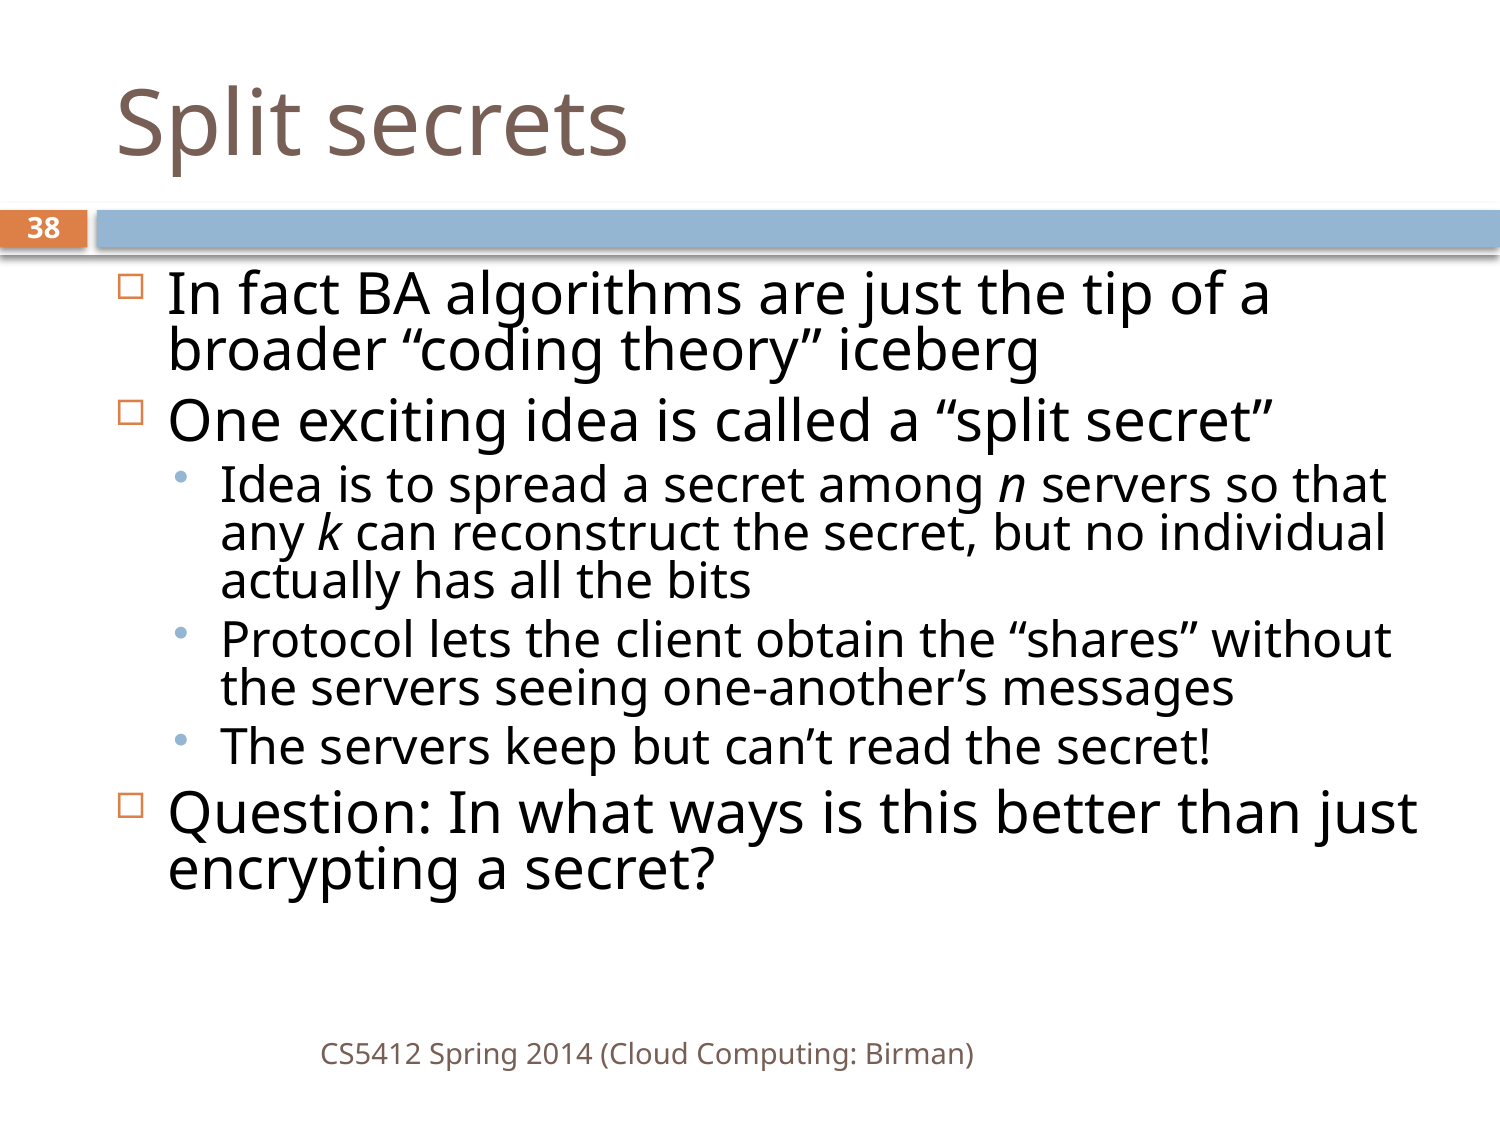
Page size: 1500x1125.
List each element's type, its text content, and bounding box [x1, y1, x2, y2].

list In fact BA algorithms are just the tip of a broader “coding theory” iceberg One exciting idea is called a “split secret” Idea is to spread a secret among n servers so that any k can reconstruct the secret, but no individual actually has all the bits Protocol lets the client obtain the “shares” without the servers seeing one-another’s messages The servers keep but can’t read the secret! Question: In what ways is this better than just encrypting a secret? [100, 262, 1438, 1005]
title Split secrets [100, 37, 1438, 200]
footer CS5412 Spring 2014 (Cloud Computing: Birman) [99, 1024, 990, 1085]
slide_number 38 [0, 208, 88, 249]
